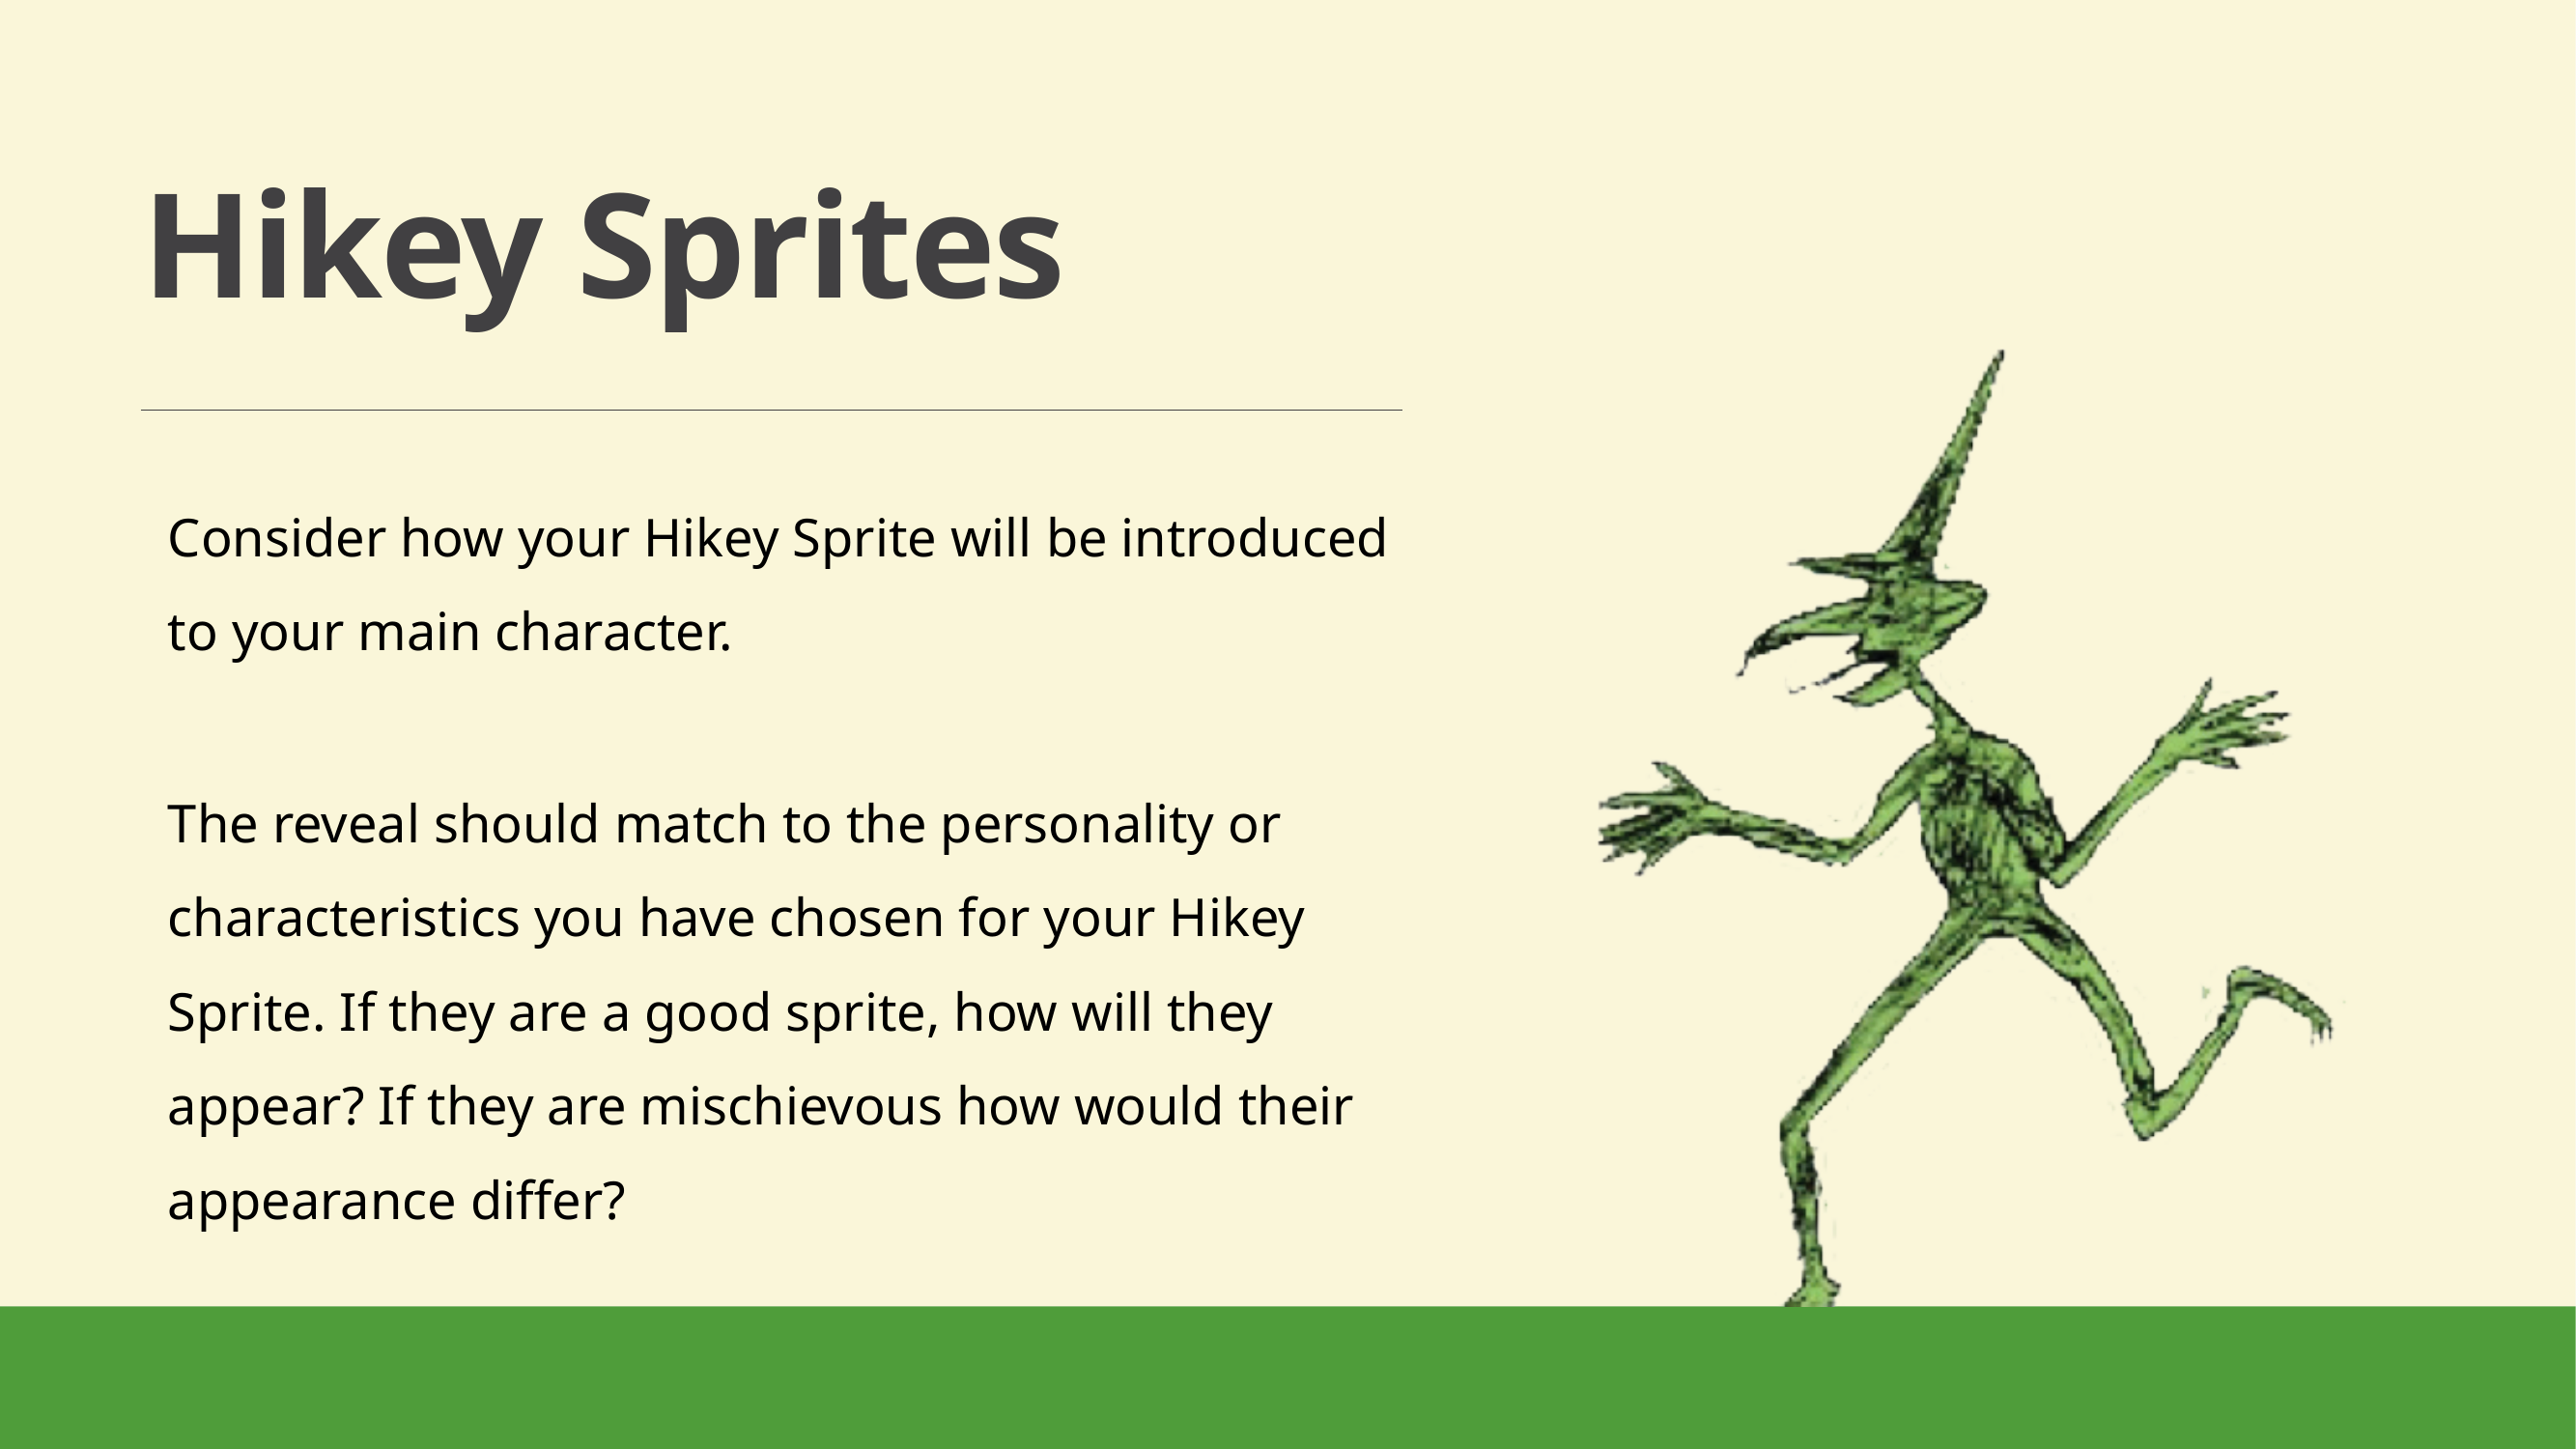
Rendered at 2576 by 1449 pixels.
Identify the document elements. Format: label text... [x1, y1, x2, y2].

text_box [1592, 338, 2351, 1307]
text_box Hikey Sprites [140, 151, 1622, 327]
text_box Consider how your Hikey Sprite will be introduced to your main character. The reveal should match to the personality or characteristics you have chosen for your Hikey Sprite. If they are a good sprite, how will they appear? If they are mischievous how would their appearance differ? [165, 470, 1402, 1231]
